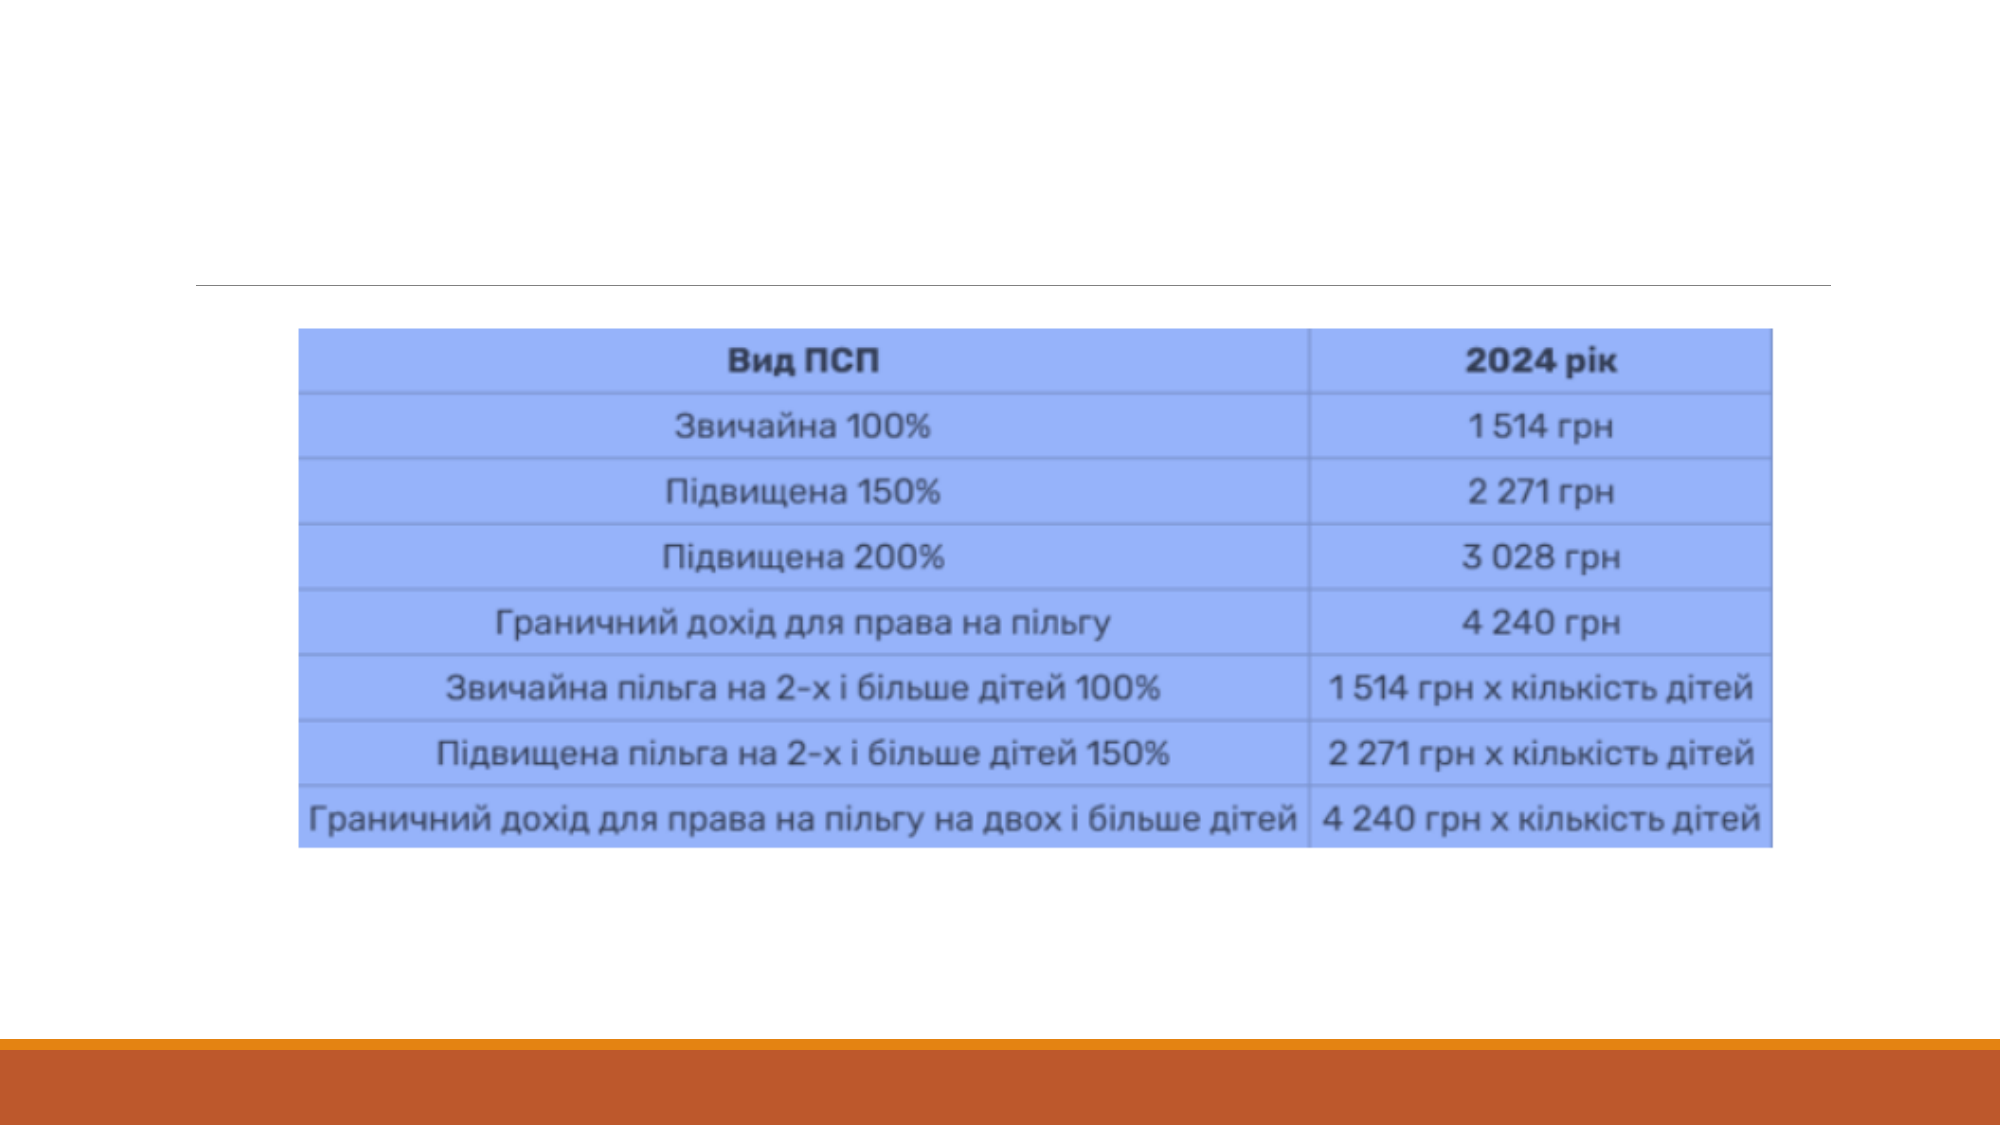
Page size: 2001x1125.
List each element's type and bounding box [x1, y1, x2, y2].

picture [282, 310, 1832, 872]
